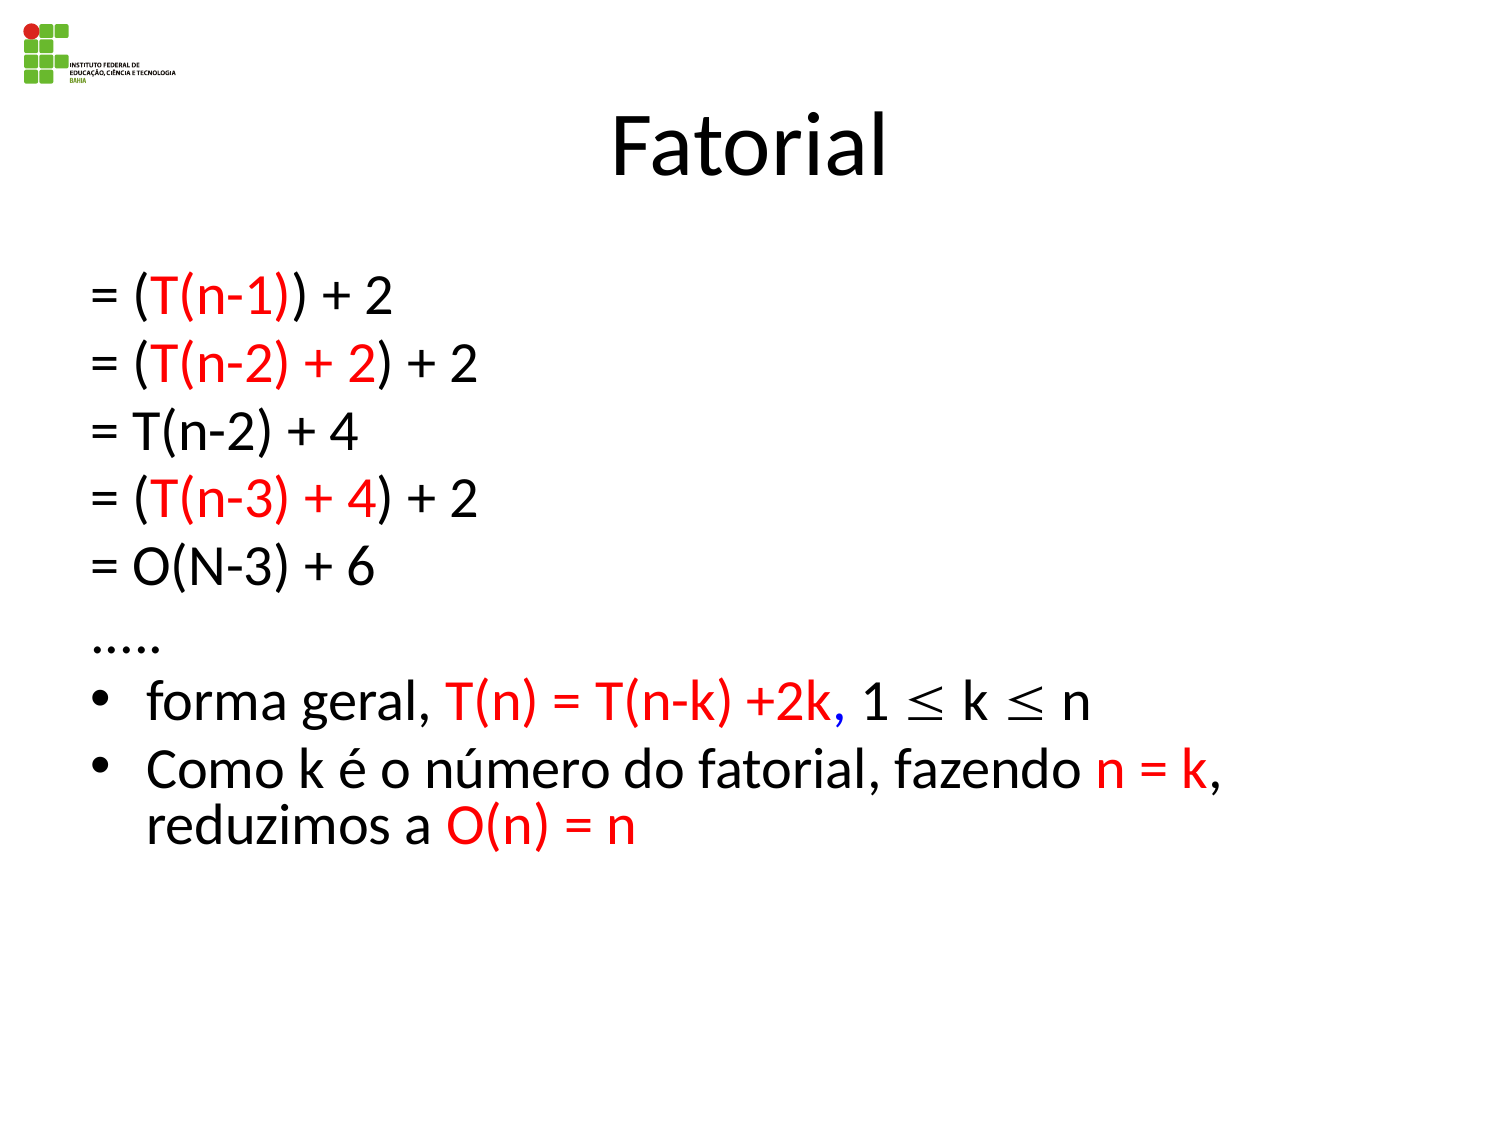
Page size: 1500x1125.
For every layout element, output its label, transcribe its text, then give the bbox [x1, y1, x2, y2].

list = (T(n-1)) + 2 = (T(n-2) + 2) + 2 = T(n-2) + 4 = (T(n-3) + 4) + 2 = O(N-3) + 6 ..... forma geral, T(n) = T(n-k) +2k, 1  k  n Como k é o número do fatorial, fazendo n = k, reduzimos a O(n) = n [75, 262, 1425, 1005]
title Fatorial [75, 45, 1425, 233]
